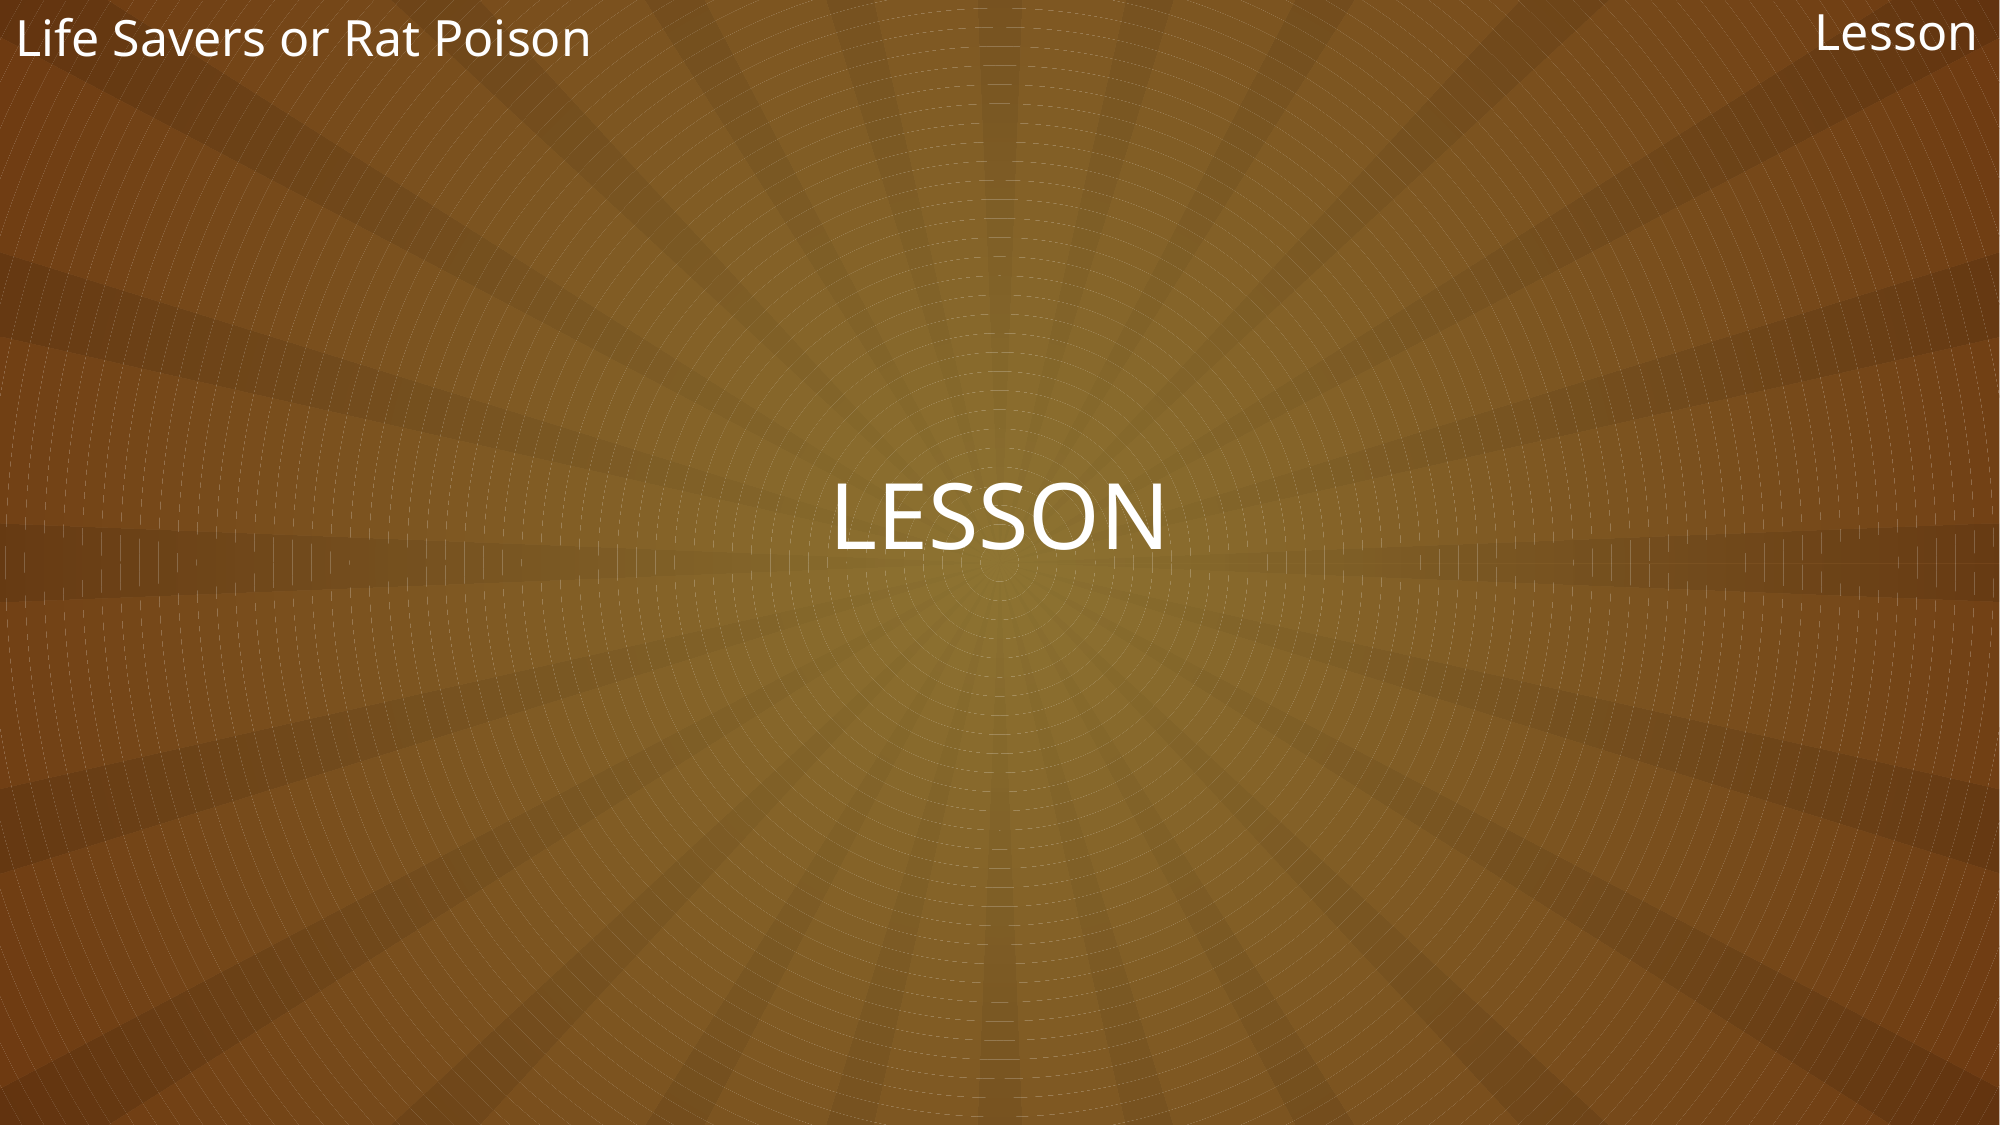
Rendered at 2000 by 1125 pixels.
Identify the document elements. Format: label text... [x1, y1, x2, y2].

text_box Lesson [1799, 0, 2000, 82]
title LESSON [199, 249, 1800, 577]
text_box Life Savers or Rat Poison [0, 5, 663, 88]
